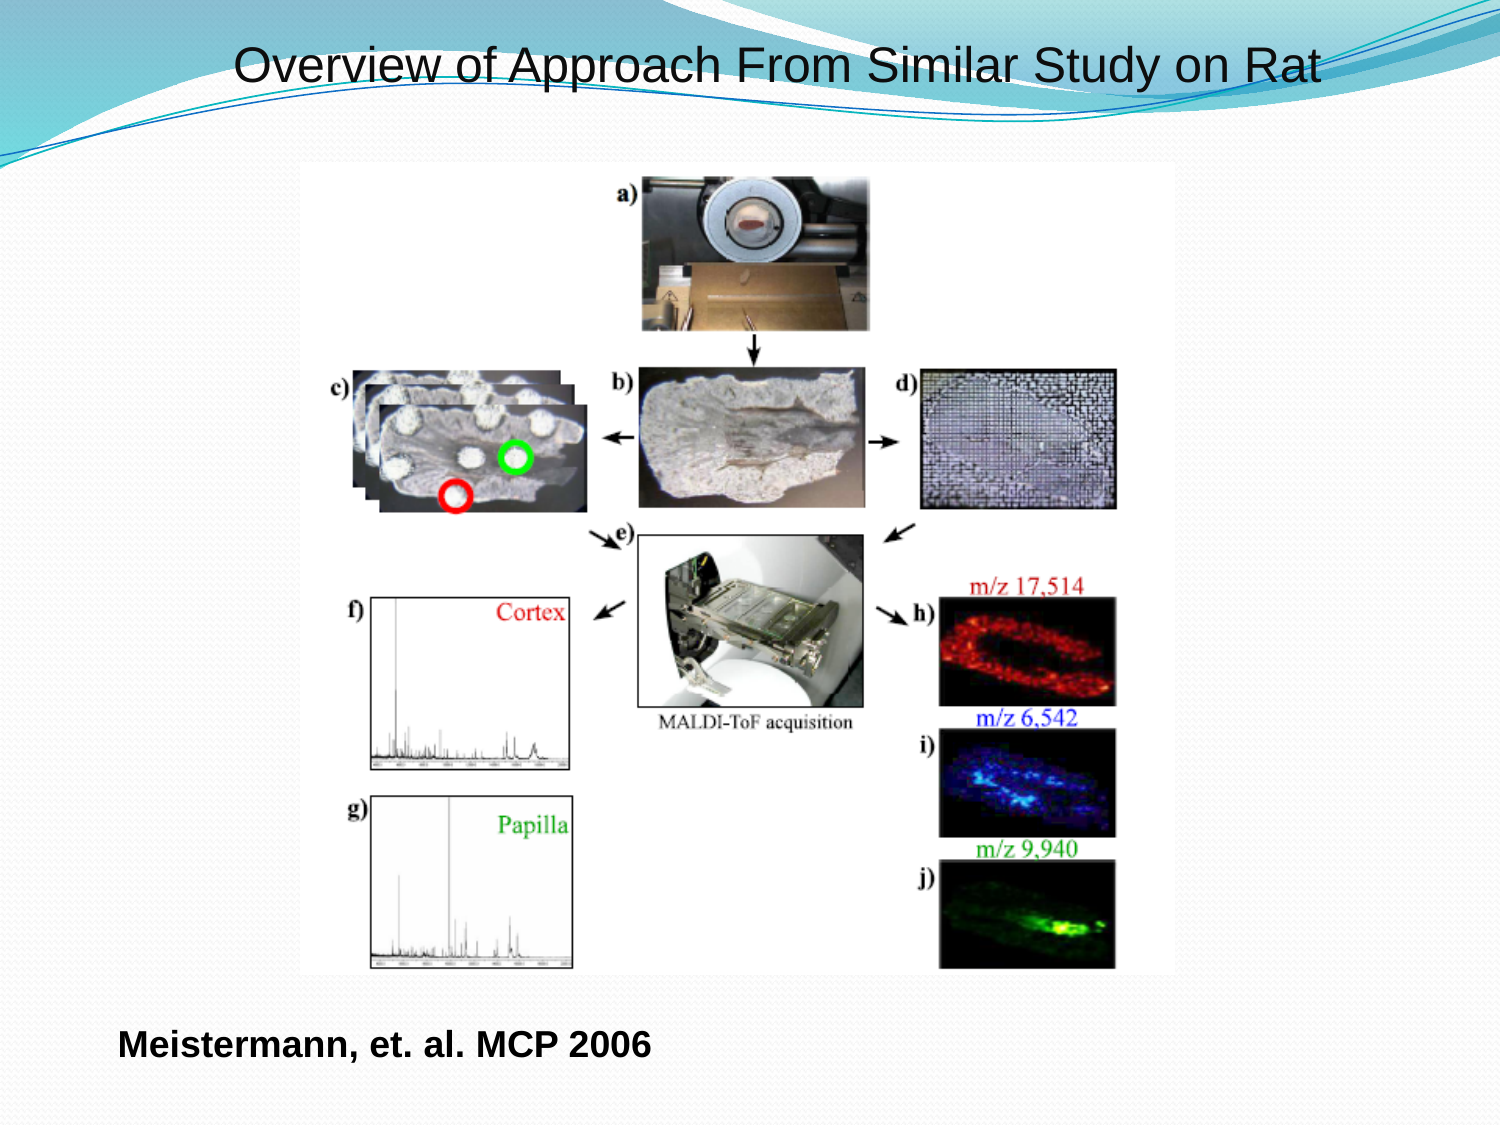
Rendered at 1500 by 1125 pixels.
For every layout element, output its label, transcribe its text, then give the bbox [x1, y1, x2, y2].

picture [299, 162, 1176, 976]
text_box Overview of Approach From Similar Study on Rat [218, 24, 1338, 100]
text_box Meistermann, et. al. MCP 2006 [102, 1012, 668, 1073]
